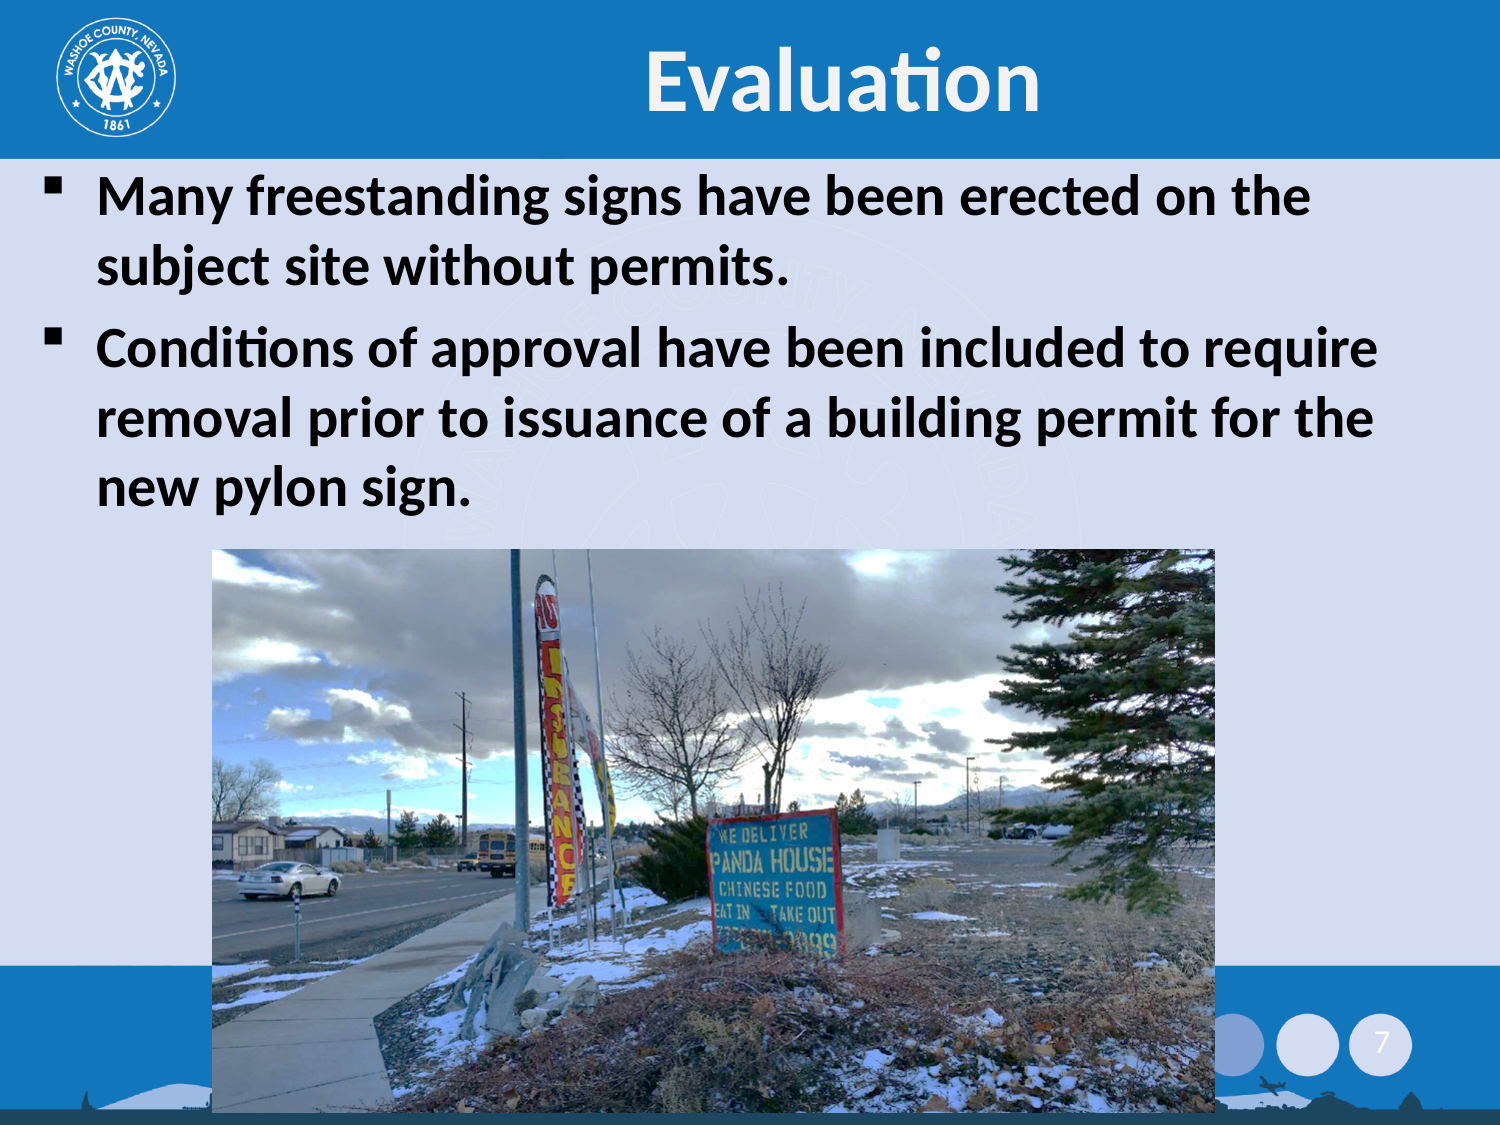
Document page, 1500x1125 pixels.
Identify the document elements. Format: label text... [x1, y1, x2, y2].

picture [0, 0, 1500, 1125]
title Evaluation [200, 12, 1488, 143]
list Many freestanding signs have been erected on the subject site without permits. Conditions of approval have been included to require removal prior to issuance of a building permit for the new pylon sign. [24, 149, 1475, 813]
